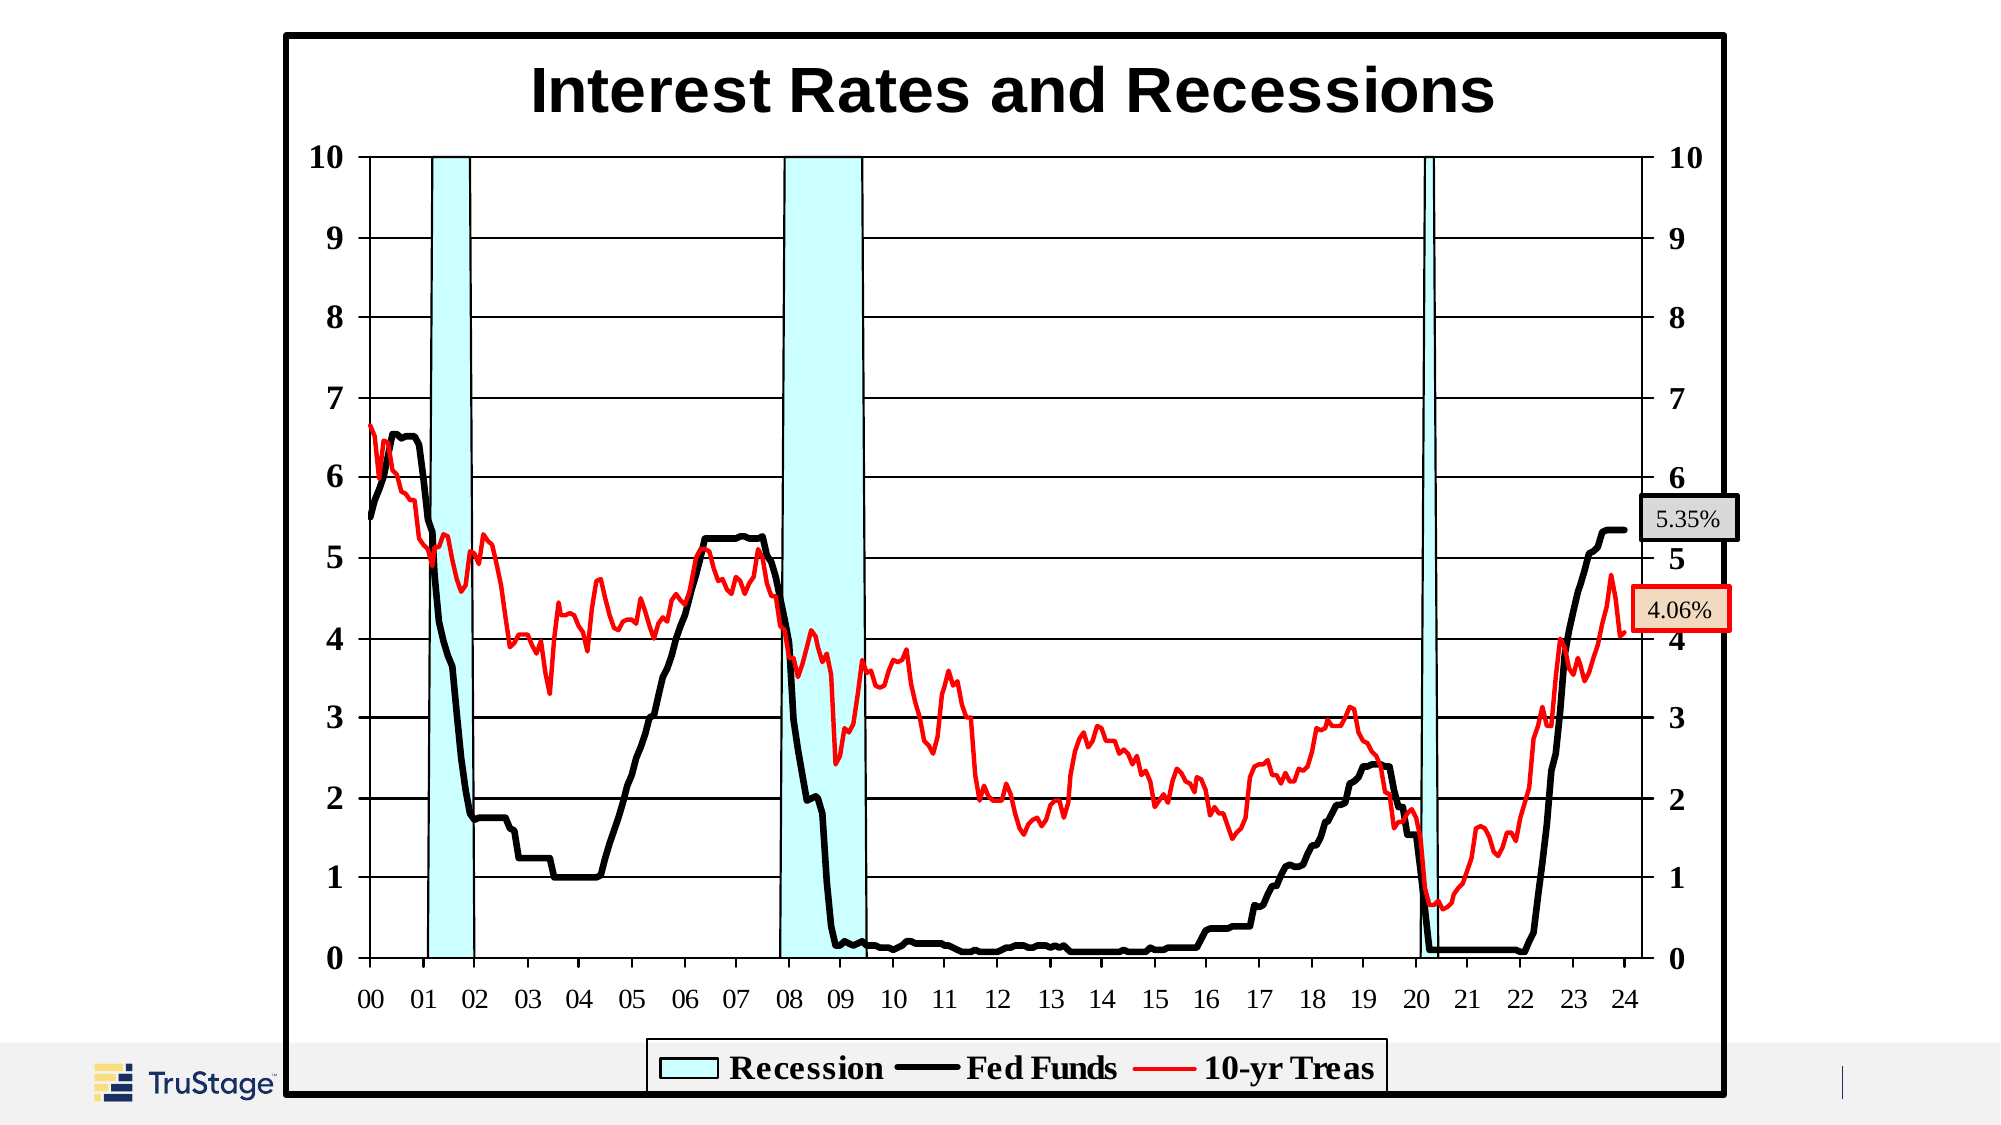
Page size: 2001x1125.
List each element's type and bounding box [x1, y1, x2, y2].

text_box [274, 24, 1738, 1106]
picture [72, 1041, 299, 1124]
